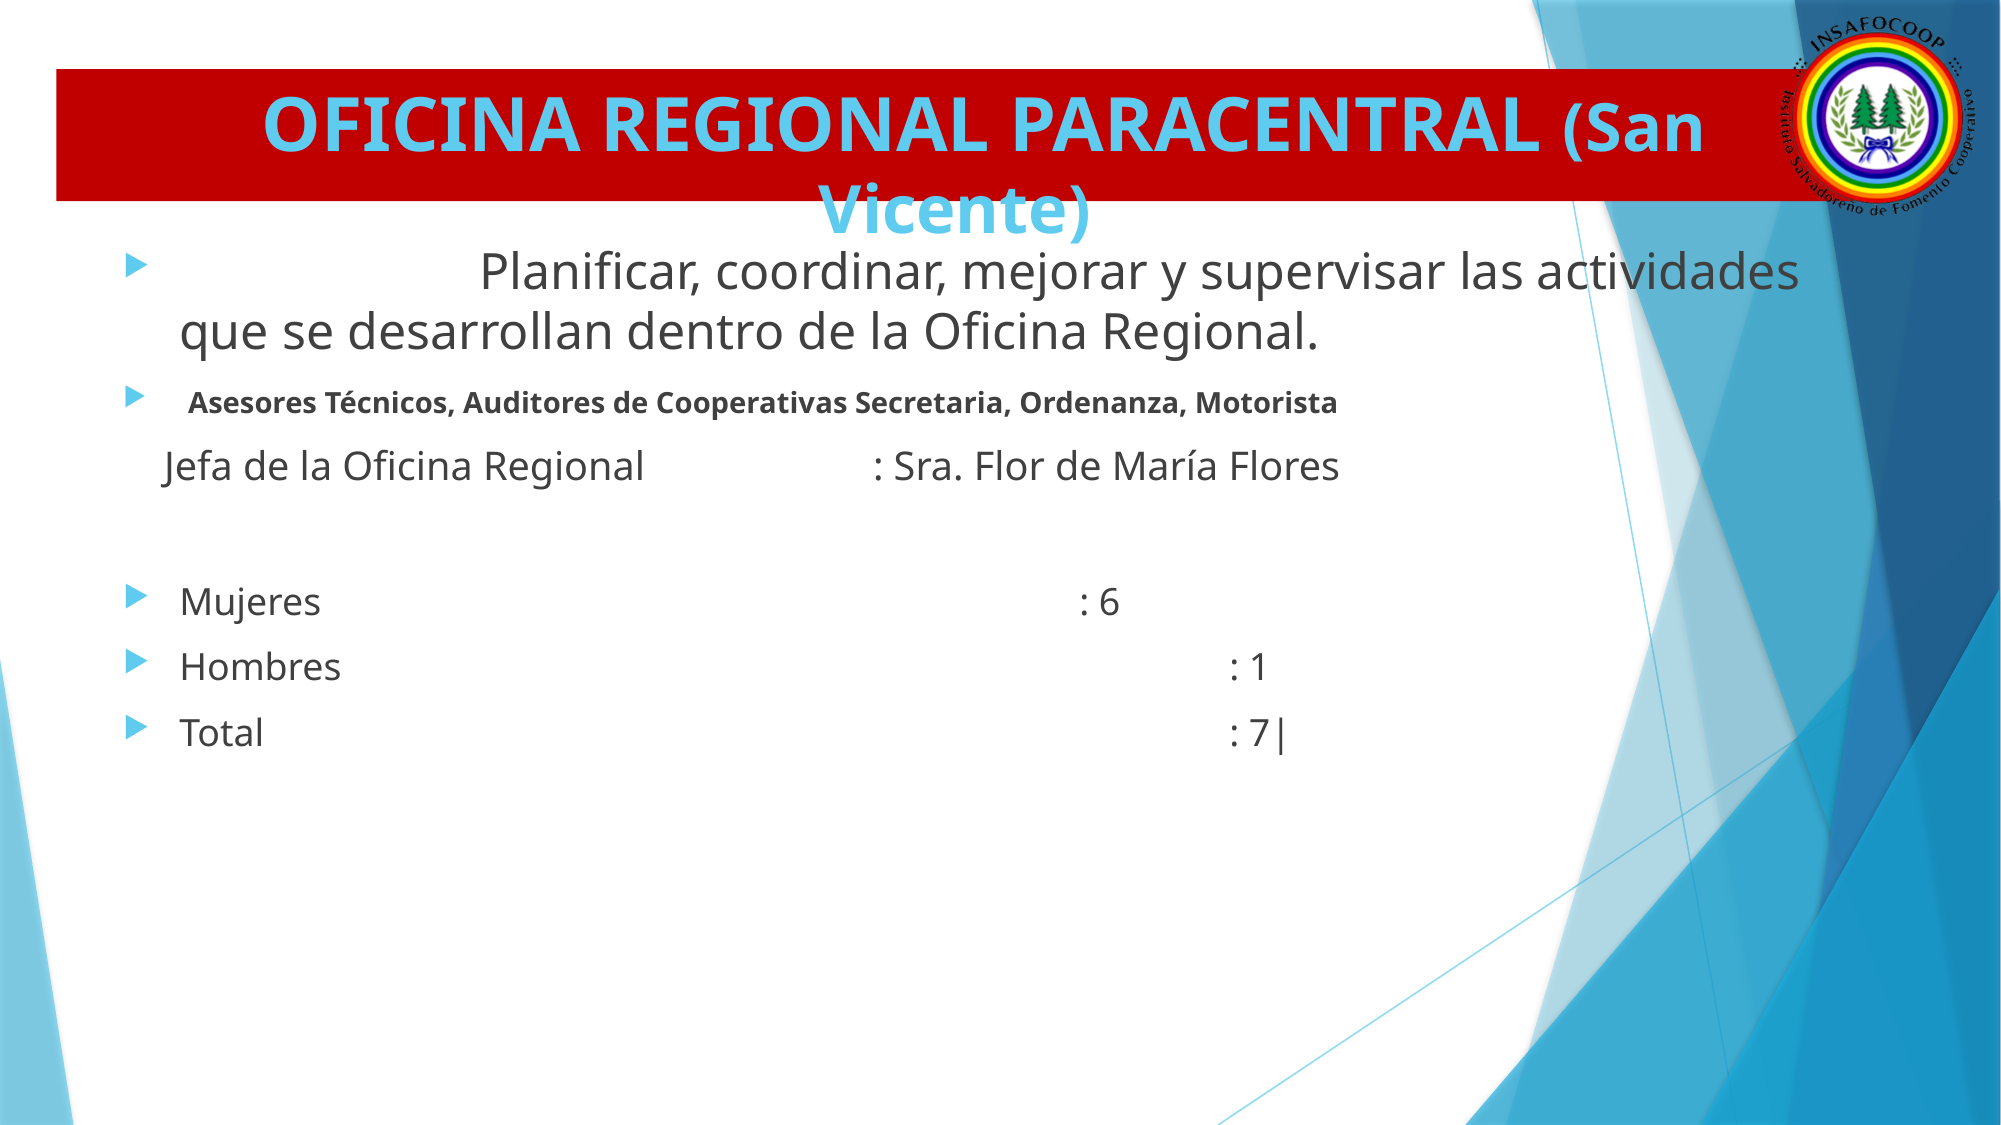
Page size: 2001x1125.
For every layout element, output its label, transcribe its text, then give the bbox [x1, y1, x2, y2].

list Planificar, coordinar, mejorar y supervisar las actividades que se desarrollan dentro de la Oficina Regional. Asesores Técnicos, Auditores de Cooperativas Secretaria, Ordenanza, Motorista Jefa de la Oficina Regional : Sra. Flor de María Flores Mujeres : 6 Hombres : 1 Total : 7| [108, 232, 1834, 921]
picture [1779, 16, 1976, 217]
title OFICINA REGIONAL PARACENTRAL (San Vicente) [56, 69, 1774, 202]
